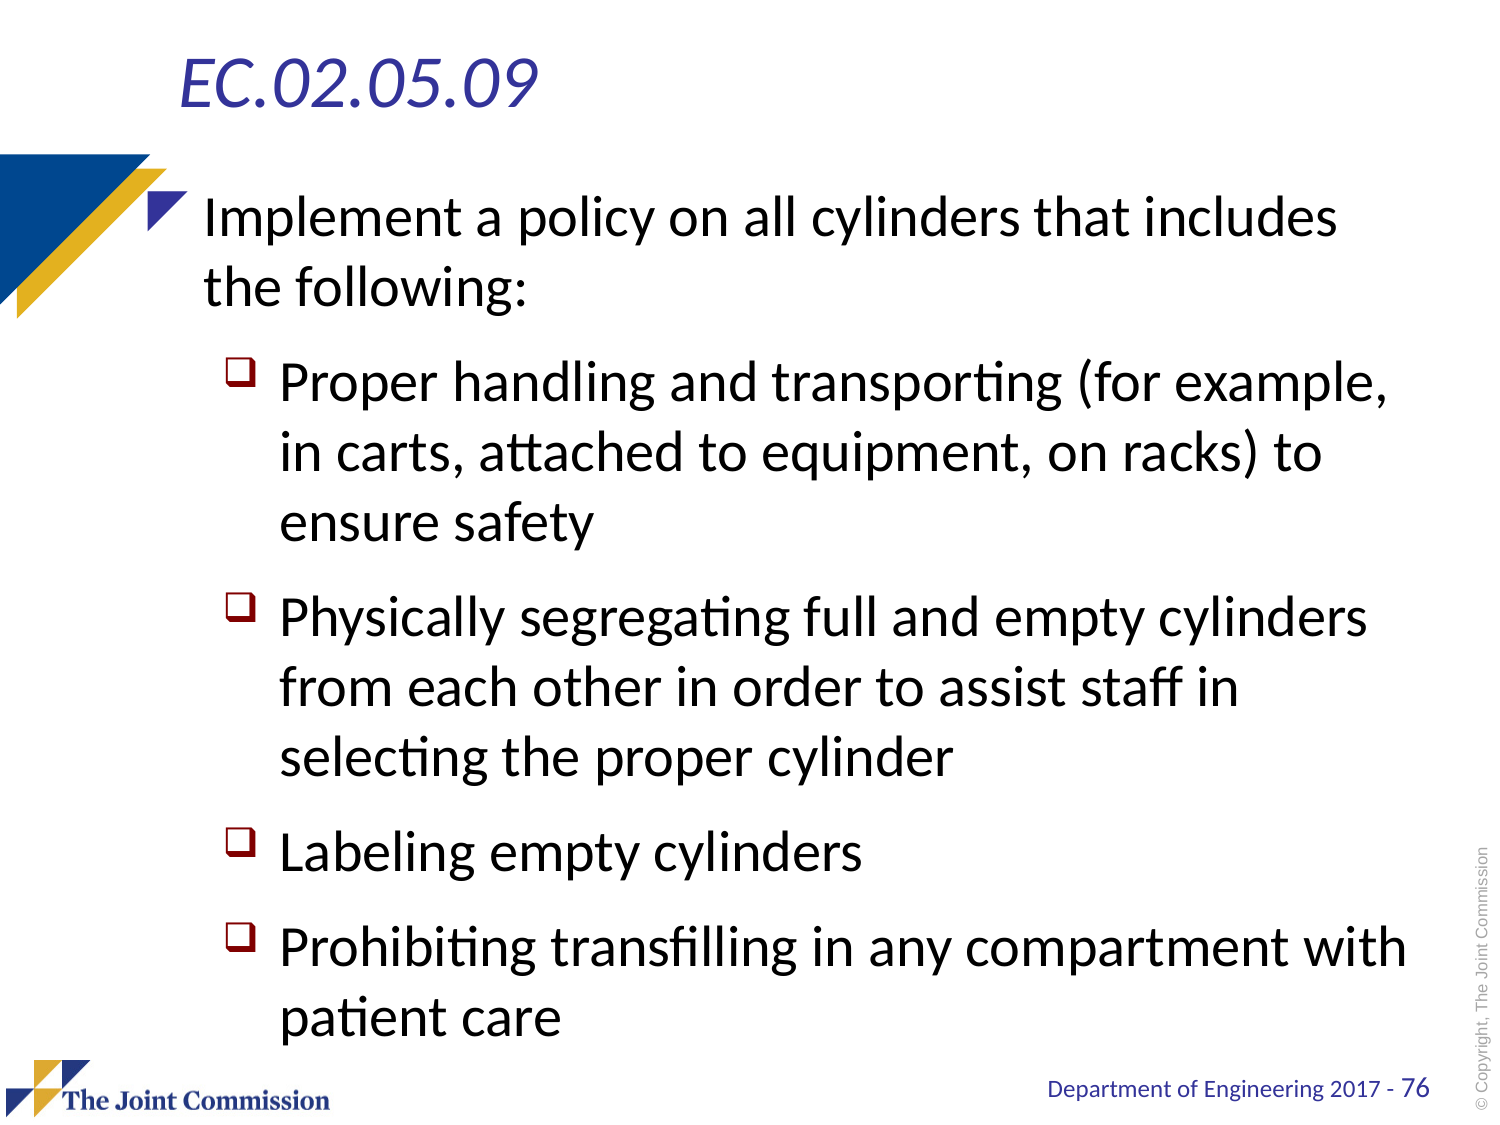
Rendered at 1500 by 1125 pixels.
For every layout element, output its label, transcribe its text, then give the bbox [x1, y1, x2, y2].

text_box [924, 1037, 1338, 1098]
title EC.02.05.09 [163, 5, 1500, 169]
picture [6, 1060, 336, 1121]
list Implement a policy on all cylinders that includes the following: Proper handling and transporting (for example, in carts, attached to equipment, on racks) to ensure safety Physically segregating full and empty cylinders from each other in order to assist staff in selecting the proper cylinder Labeling empty cylinders Prohibiting transfilling in any compartment with patient care [132, 170, 1440, 1069]
